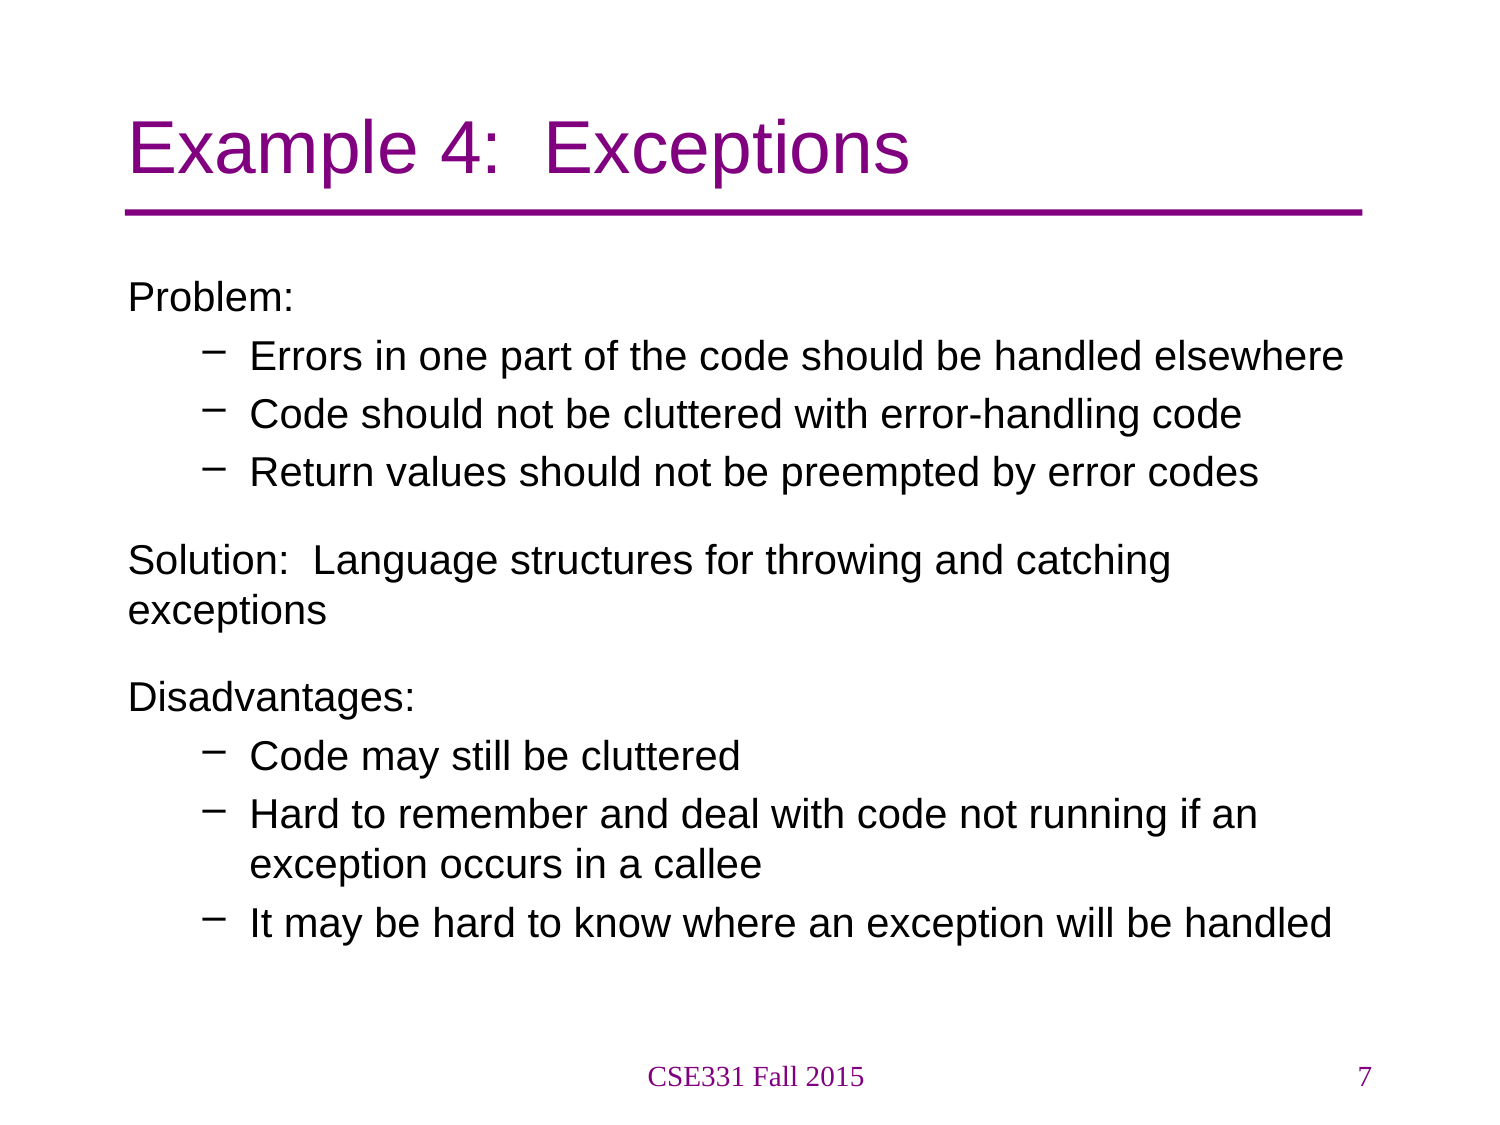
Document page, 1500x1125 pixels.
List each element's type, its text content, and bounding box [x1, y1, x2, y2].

slide_number 7 [1074, 1049, 1388, 1125]
footer CSE331 Fall 2015 [474, 1049, 1038, 1125]
list Problem: Errors in one part of the code should be handled elsewhere Code should not be cluttered with error-handling code Return values should not be preempted by error codes Solution: Language structures for throwing and catching exceptions Disadvantages: Code may still be cluttered Hard to remember and deal with code not running if an exception occurs in a callee It may be hard to know where an exception will be handled [112, 262, 1388, 1063]
title Example 4: Exceptions [112, 50, 1388, 238]
